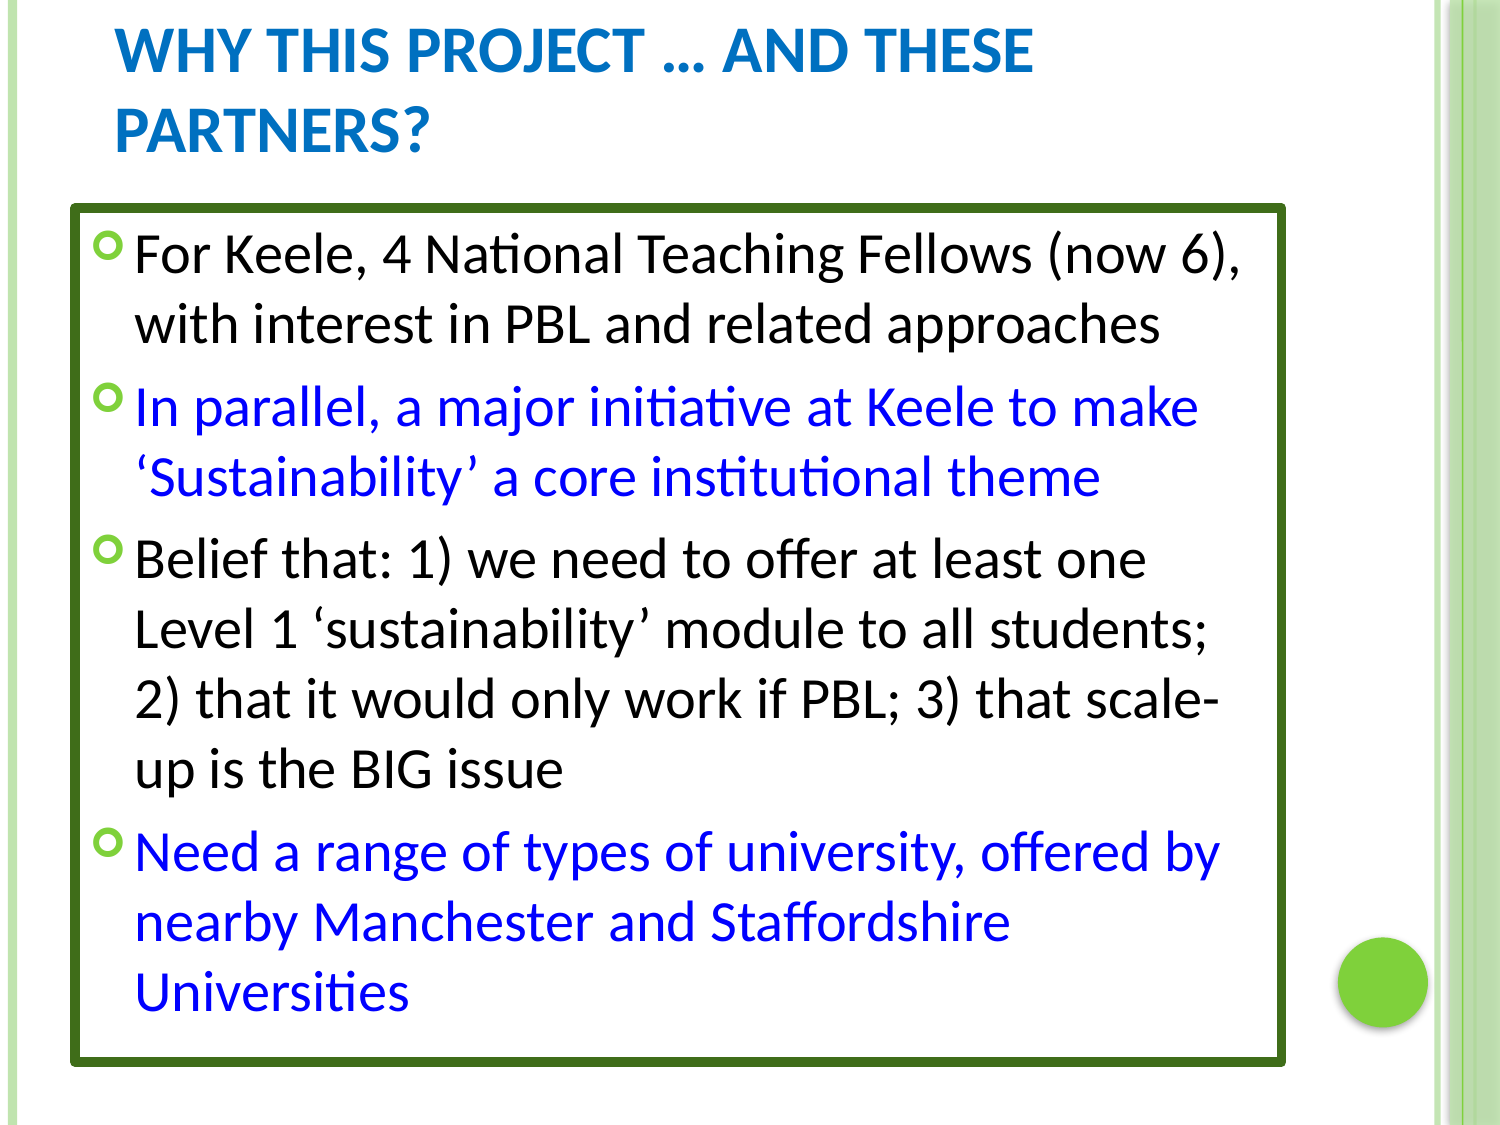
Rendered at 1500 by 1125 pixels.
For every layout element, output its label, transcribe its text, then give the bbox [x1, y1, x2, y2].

title Why this project … and these partners? [100, 54, 1326, 174]
list For Keele, 4 National Teaching Fellows (now 6), with interest in PBL and related approaches In parallel, a major initiative at Keele to make ‘Sustainability’ a core institutional theme Belief that: 1) we need to offer at least one Level 1 ‘sustainability’ module to all students; 2) that it would only work if PBL; 3) that scale-up is the BIG issue Need a range of types of university, offered by nearby Manchester and Staffordshire Universities [75, 208, 1282, 1062]
